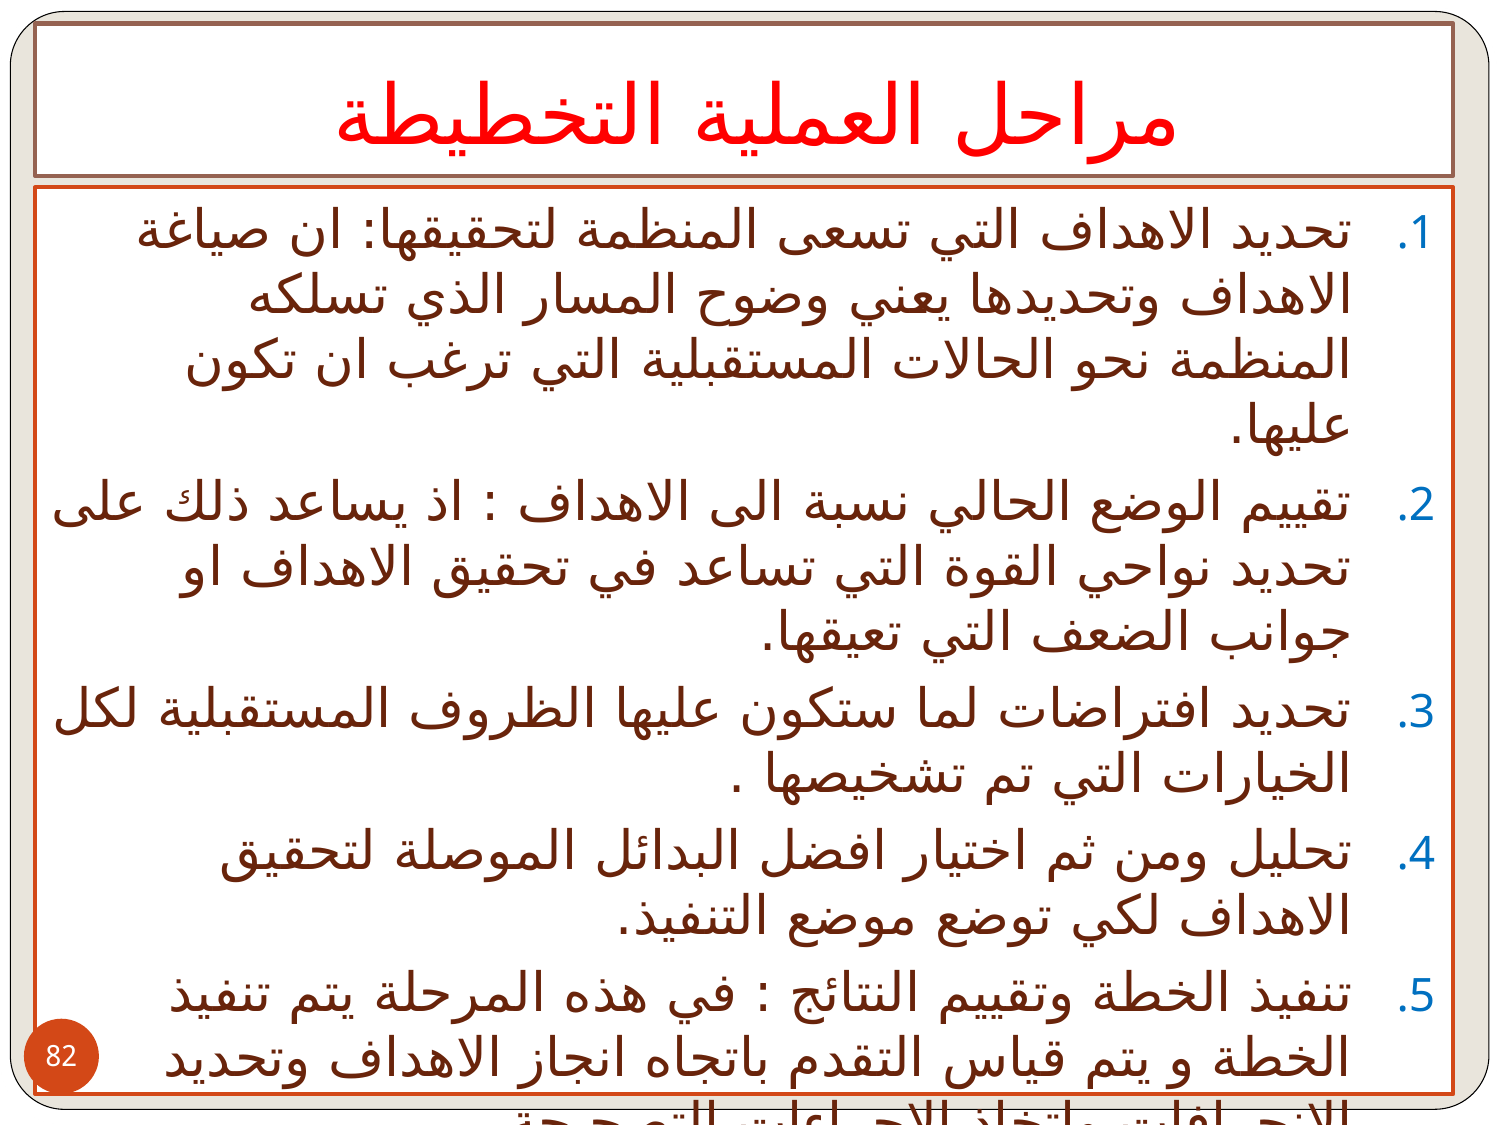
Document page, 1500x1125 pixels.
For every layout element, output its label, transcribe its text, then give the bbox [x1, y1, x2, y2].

slide_number 82 [23, 1018, 99, 1094]
title مراحل العملية التخطيطة [33, 21, 1455, 178]
list تحديد الاهداف التي تسعى المنظمة لتحقيقها: ان صياغة الاهداف وتحديدها يعني وضوح المسار الذي تسلكه المنظمة نحو الحالات المستقبلية التي ترغب ان تكون عليها. تقييم الوضع الحالي نسبة الى الاهداف : اذ يساعد ذلك على تحديد نواحي القوة التي تساعد في تحقيق الاهداف او جوانب الضعف التي تعيقها. تحديد افتراضات لما ستكون عليها الظروف المستقبلية لكل الخيارات التي تم تشخيصها . تحليل ومن ثم اختيار افضل البدائل الموصلة لتحقيق الاهداف لكي توضع موضع التنفيذ. تنفيذ الخطة وتقييم النتائج : في هذه المرحلة يتم تنفيذ الخطة و يتم قياس التقدم باتجاه انجاز الاهداف وتحديد الانحرافات واتخاذ الاجراءات التصحيحة. [33, 185, 1455, 1096]
